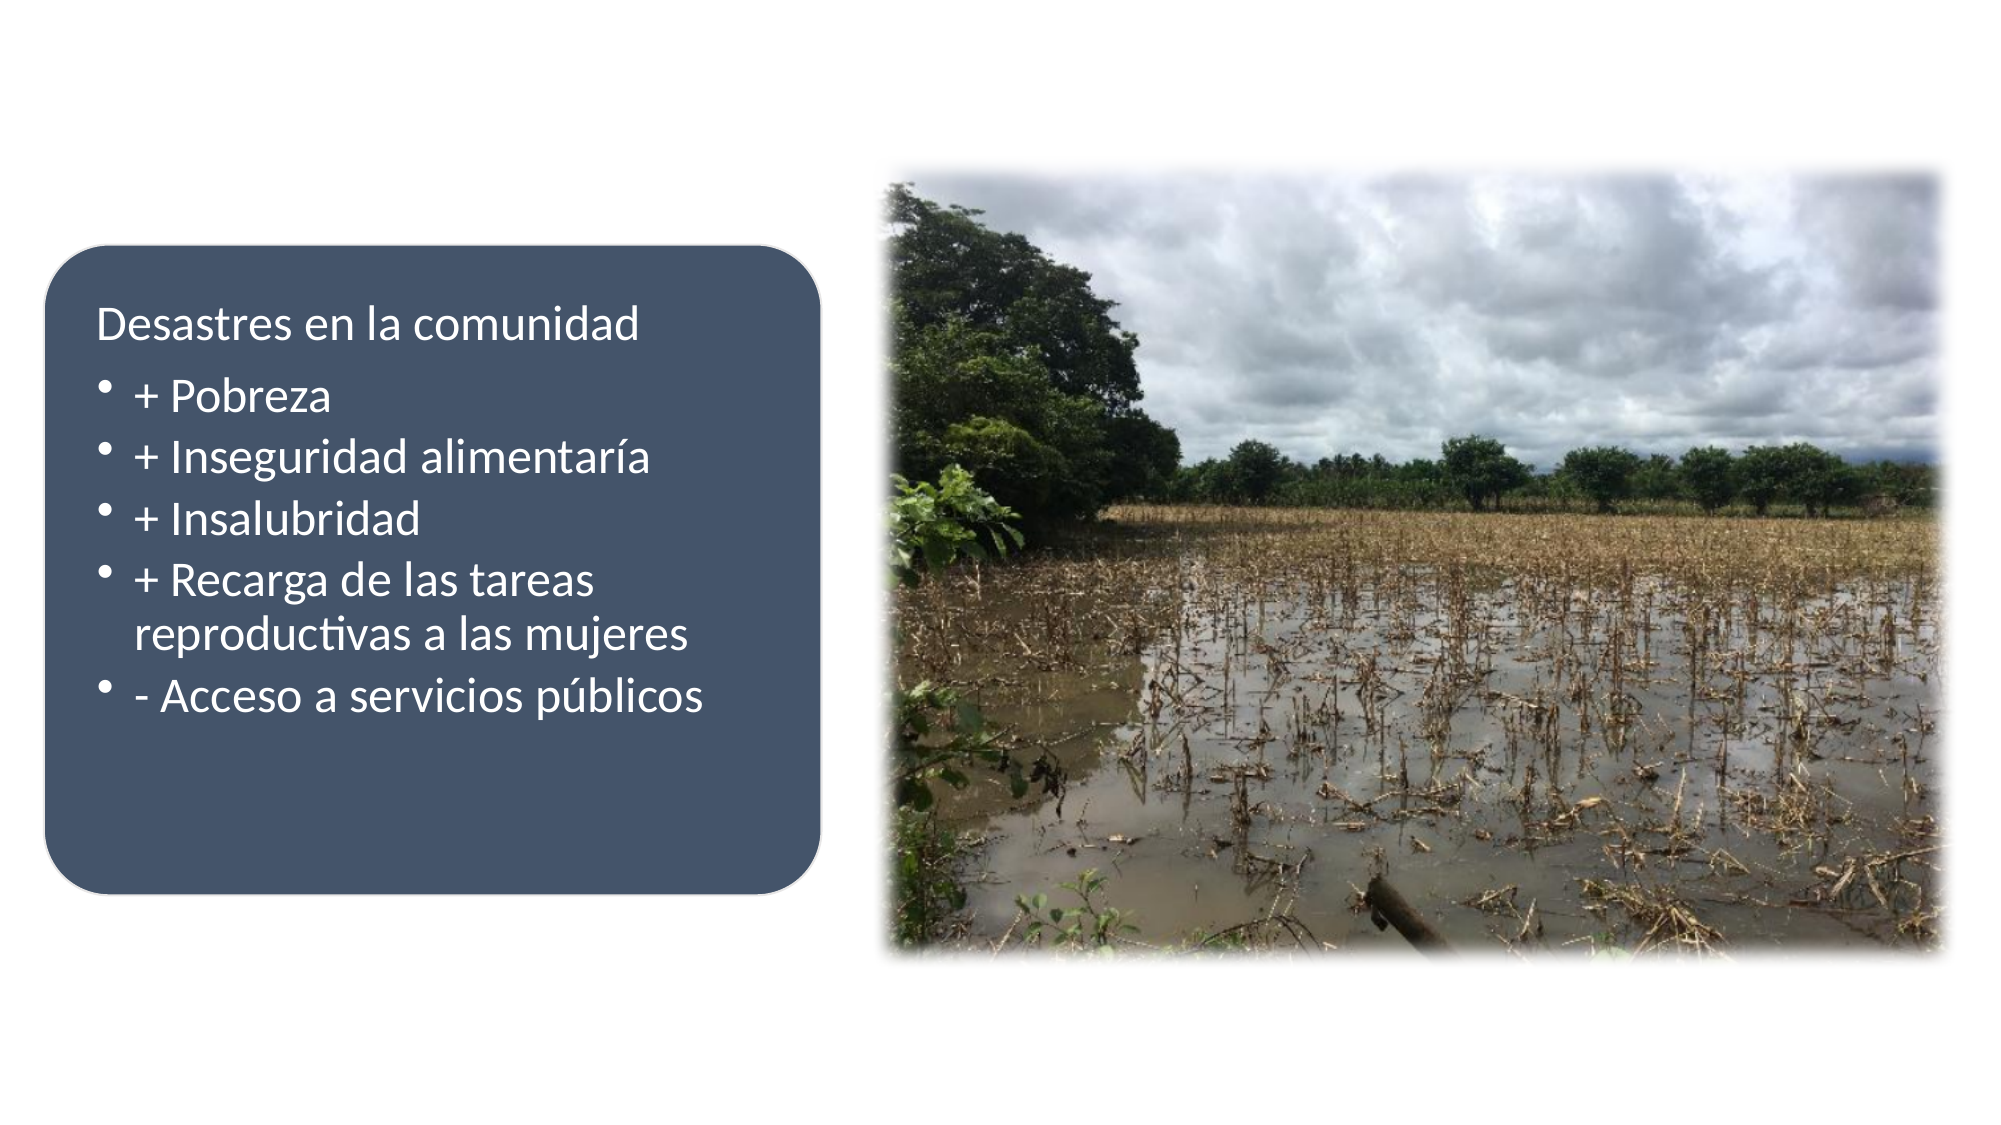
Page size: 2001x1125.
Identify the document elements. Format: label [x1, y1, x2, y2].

text_box [43, 147, 822, 993]
picture [873, 156, 1957, 969]
